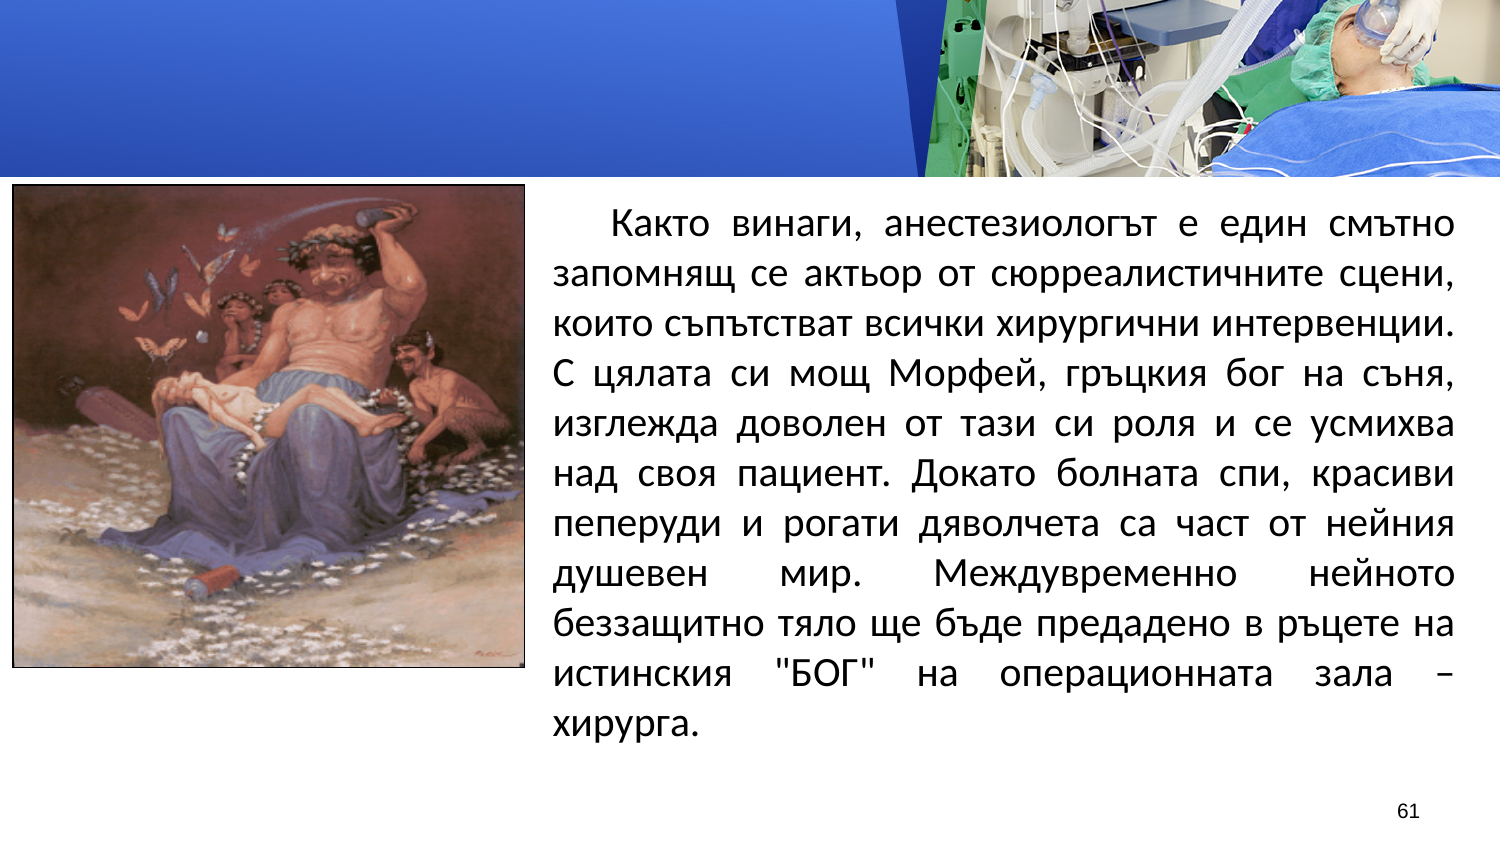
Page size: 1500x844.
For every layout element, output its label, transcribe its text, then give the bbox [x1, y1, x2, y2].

text_box Както винаги, анестезиологът е един смътно запомнящ се актьор от сюрреалистичните сцени, които съпътстват всички хирургични интервенции. С цялата си мощ Морфей, гръцкия бог на съня, изглежда доволен от тази си роля и се усмихва над своя пациент. Докато болната спи, красиви пеперуди и рогати дяволчета са част от нейния душевен мир. Междувременно нейното беззащитно тяло ще бъде предадено в ръцете на истинския "БОГ" на операционната зала – хирурга. [537, 187, 1471, 427]
text_box 61 [1382, 790, 1500, 831]
picture [0, 0, 1500, 844]
